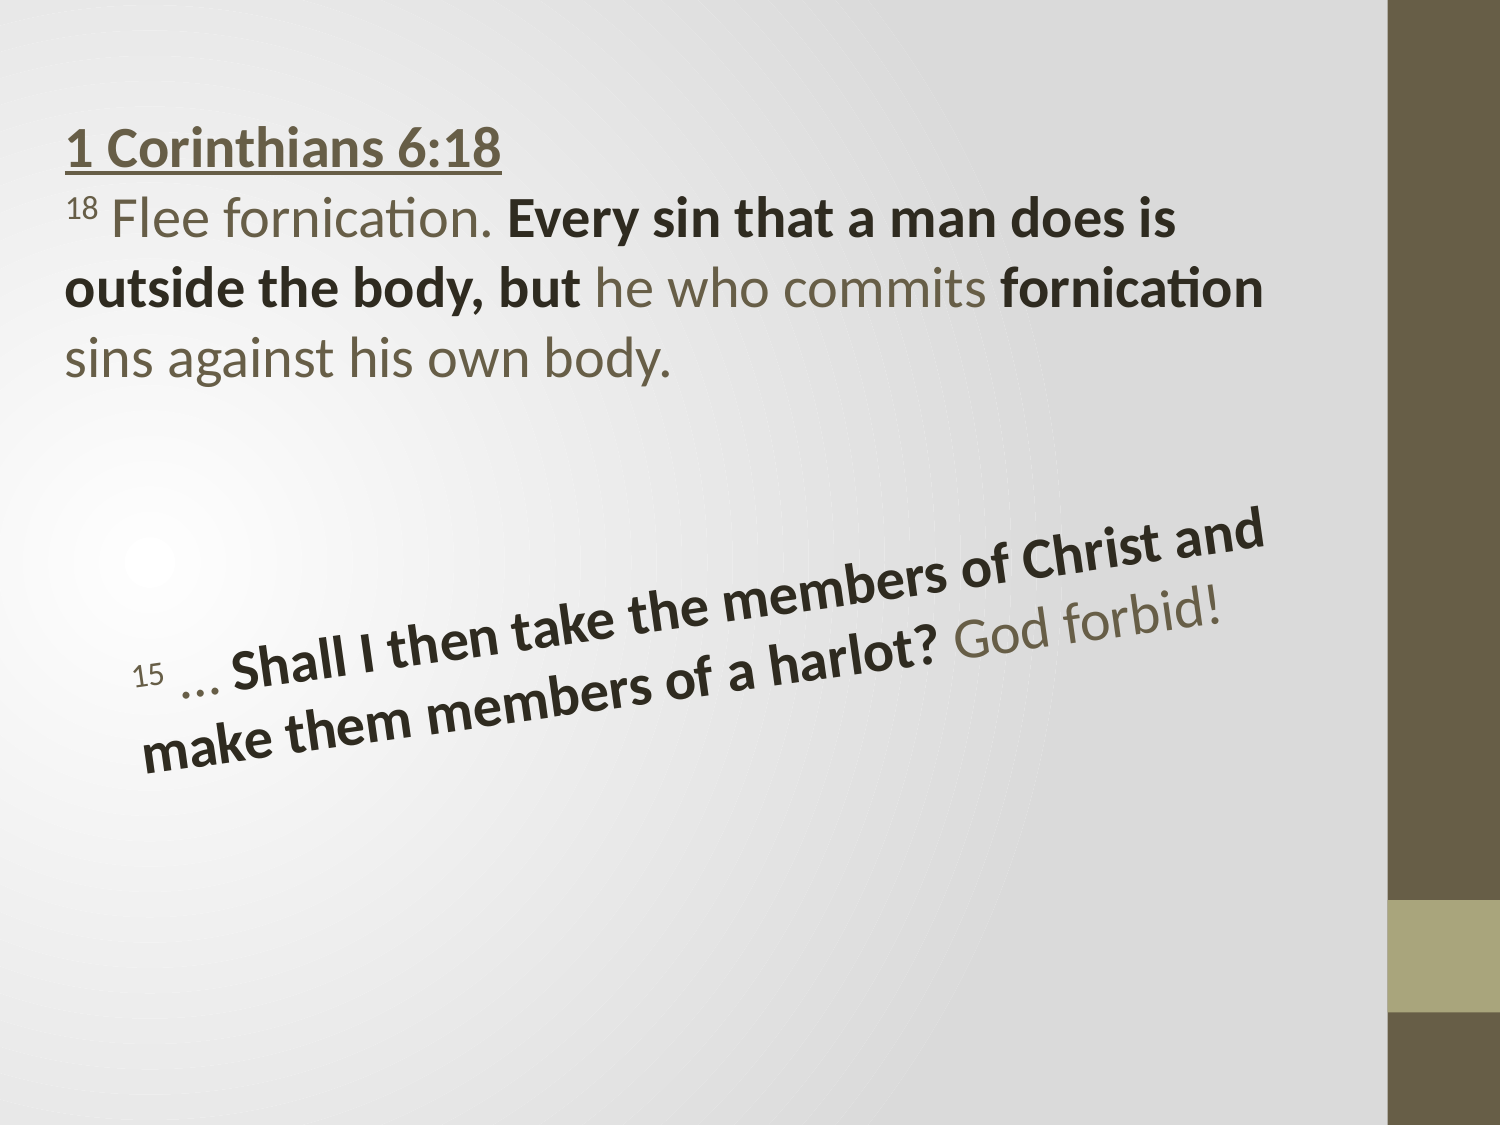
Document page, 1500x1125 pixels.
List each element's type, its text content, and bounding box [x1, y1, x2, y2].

text_box 15 … Shall I then take the members of Christ and make them members of a harlot? God forbid! [111, 467, 1370, 796]
text_box 1 Corinthians 6:18 18 Flee fornication. Every sin that a man does is outside the body, but he who commits fornication sins against his own body. [50, 101, 1363, 467]
